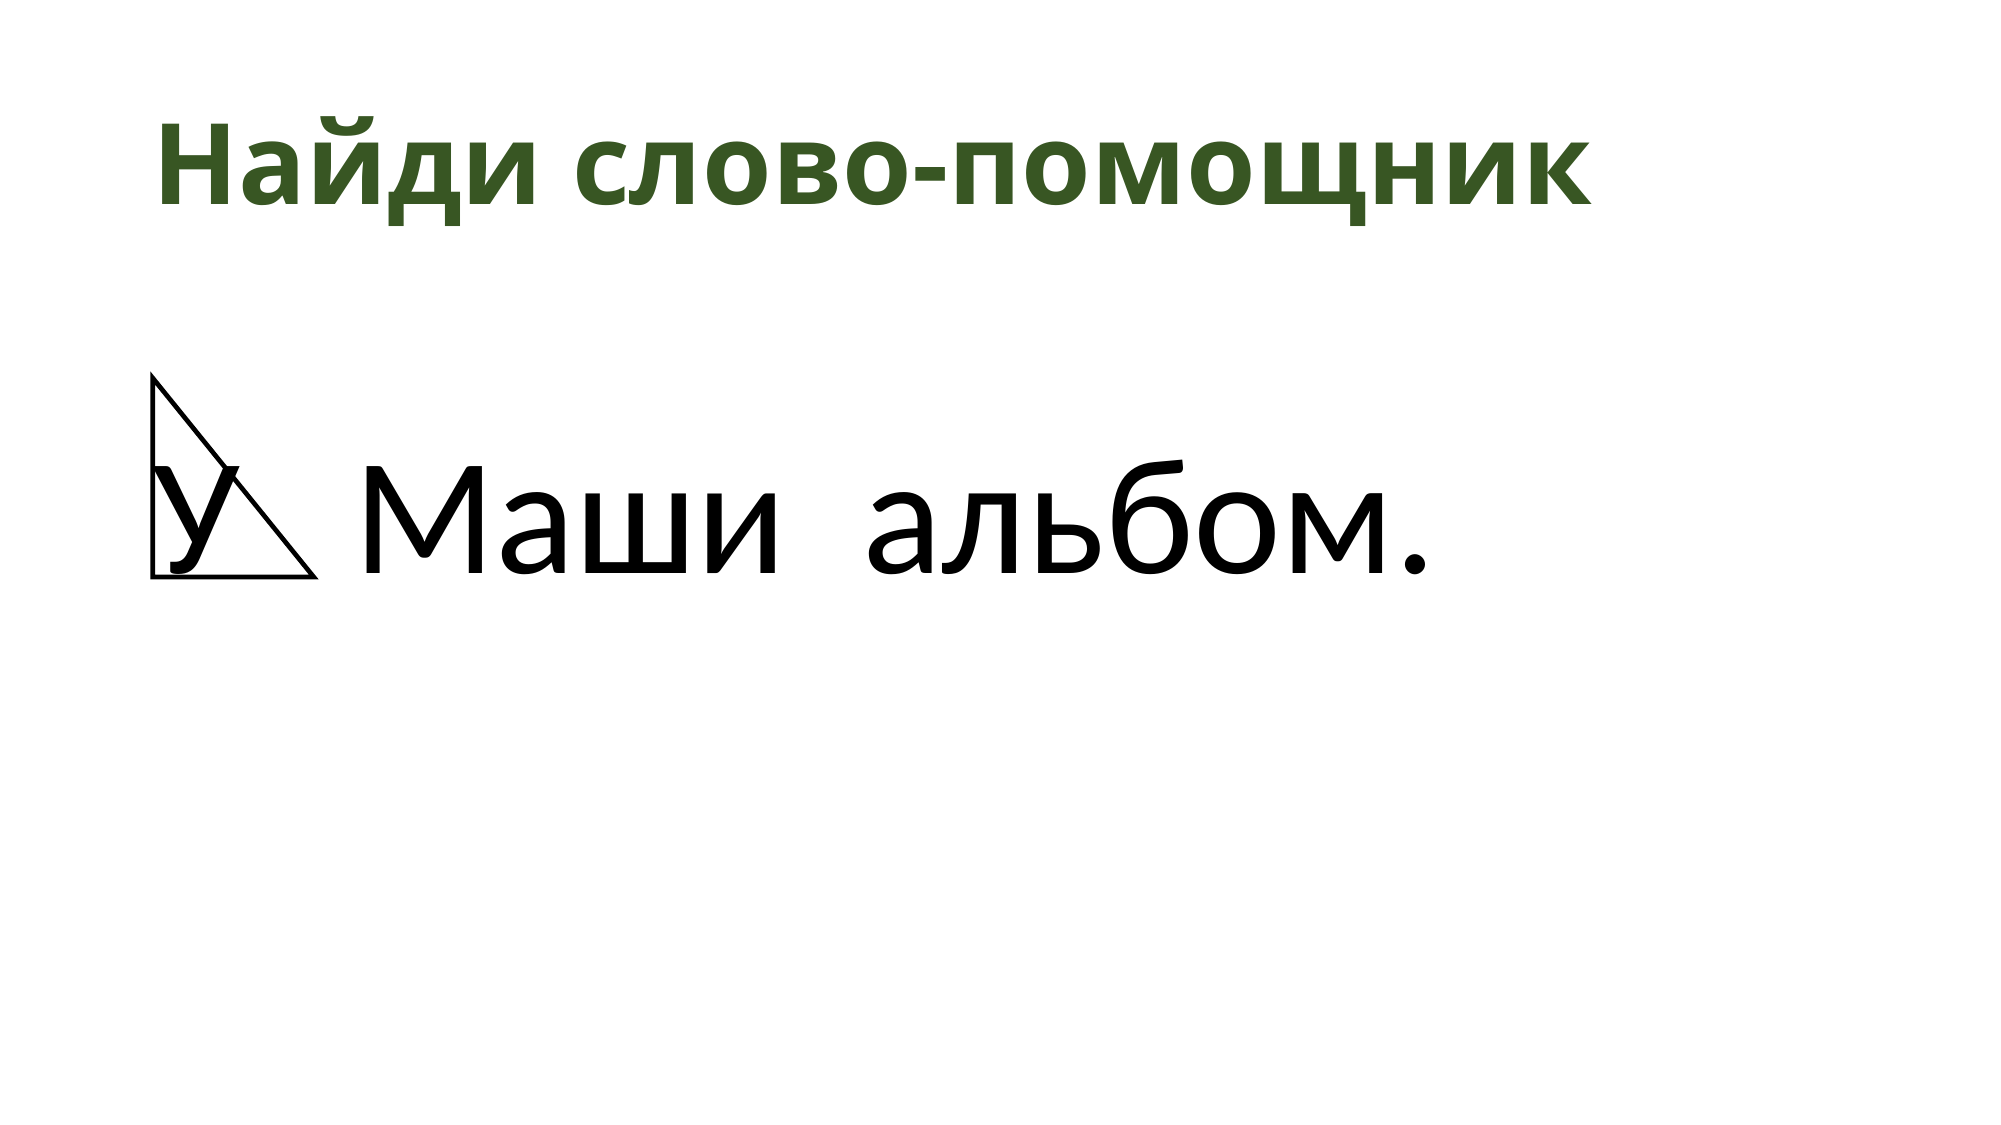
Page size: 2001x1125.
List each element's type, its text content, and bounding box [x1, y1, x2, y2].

title Найди слово-помощник [137, 59, 1863, 278]
text_box [151, 375, 190, 422]
list У Маши альбом. [137, 422, 1926, 1011]
